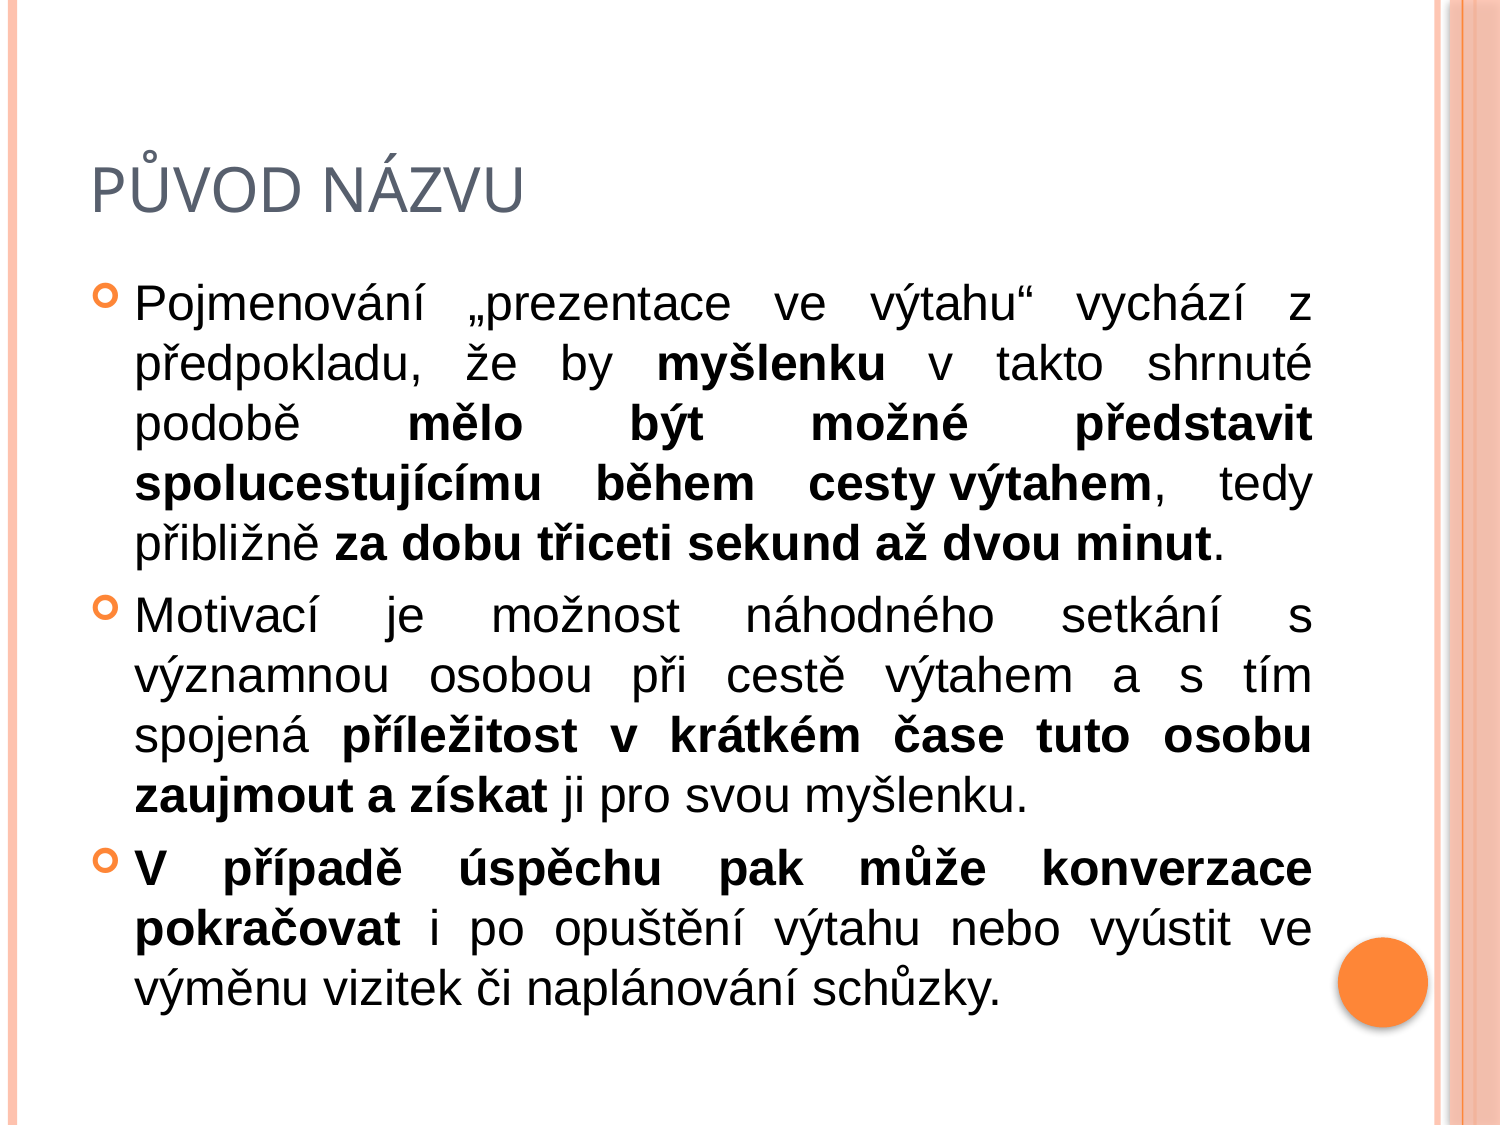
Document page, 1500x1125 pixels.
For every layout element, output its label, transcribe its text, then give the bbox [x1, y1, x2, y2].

title Původ názvu [75, 45, 1300, 233]
list Pojmenování „prezentace ve výtahu“ vychází z předpokladu, že by myšlenku v takto shrnuté podobě mělo být možné představit spolucestujícímu během cesty výtahem, tedy přibližně za dobu třiceti sekund až dvou minut. Motivací je možnost náhodného setkání s významnou osobou při cestě výtahem a s tím spojená příležitost v krátkém čase tuto osobu zaujmout a získat ji pro svou myšlenku. V případě úspěchu pak může konverzace pokračovat i po opuštění výtahu nebo vyústit ve výměnu vizitek či naplánování schůzky. [75, 262, 1329, 1062]
